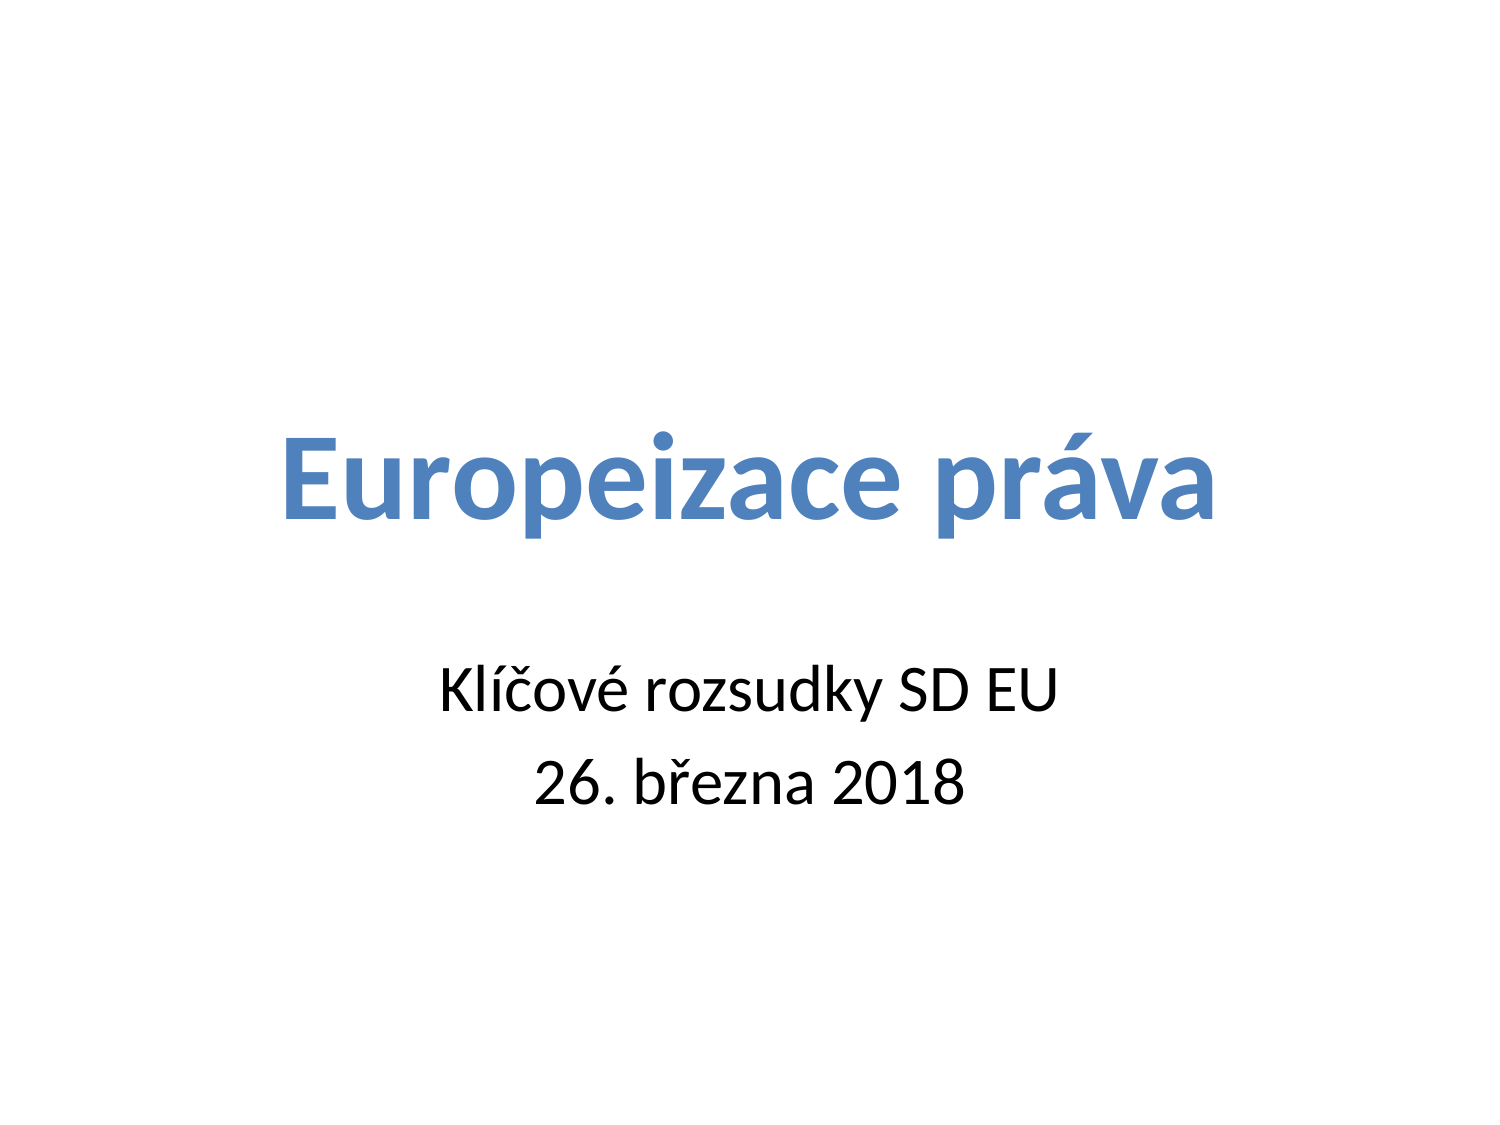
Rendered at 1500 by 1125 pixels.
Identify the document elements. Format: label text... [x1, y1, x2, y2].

title Europeizace práva [112, 349, 1388, 591]
subtitle Klíčové rozsudky SD EU 26. března 2018 [225, 637, 1275, 925]
